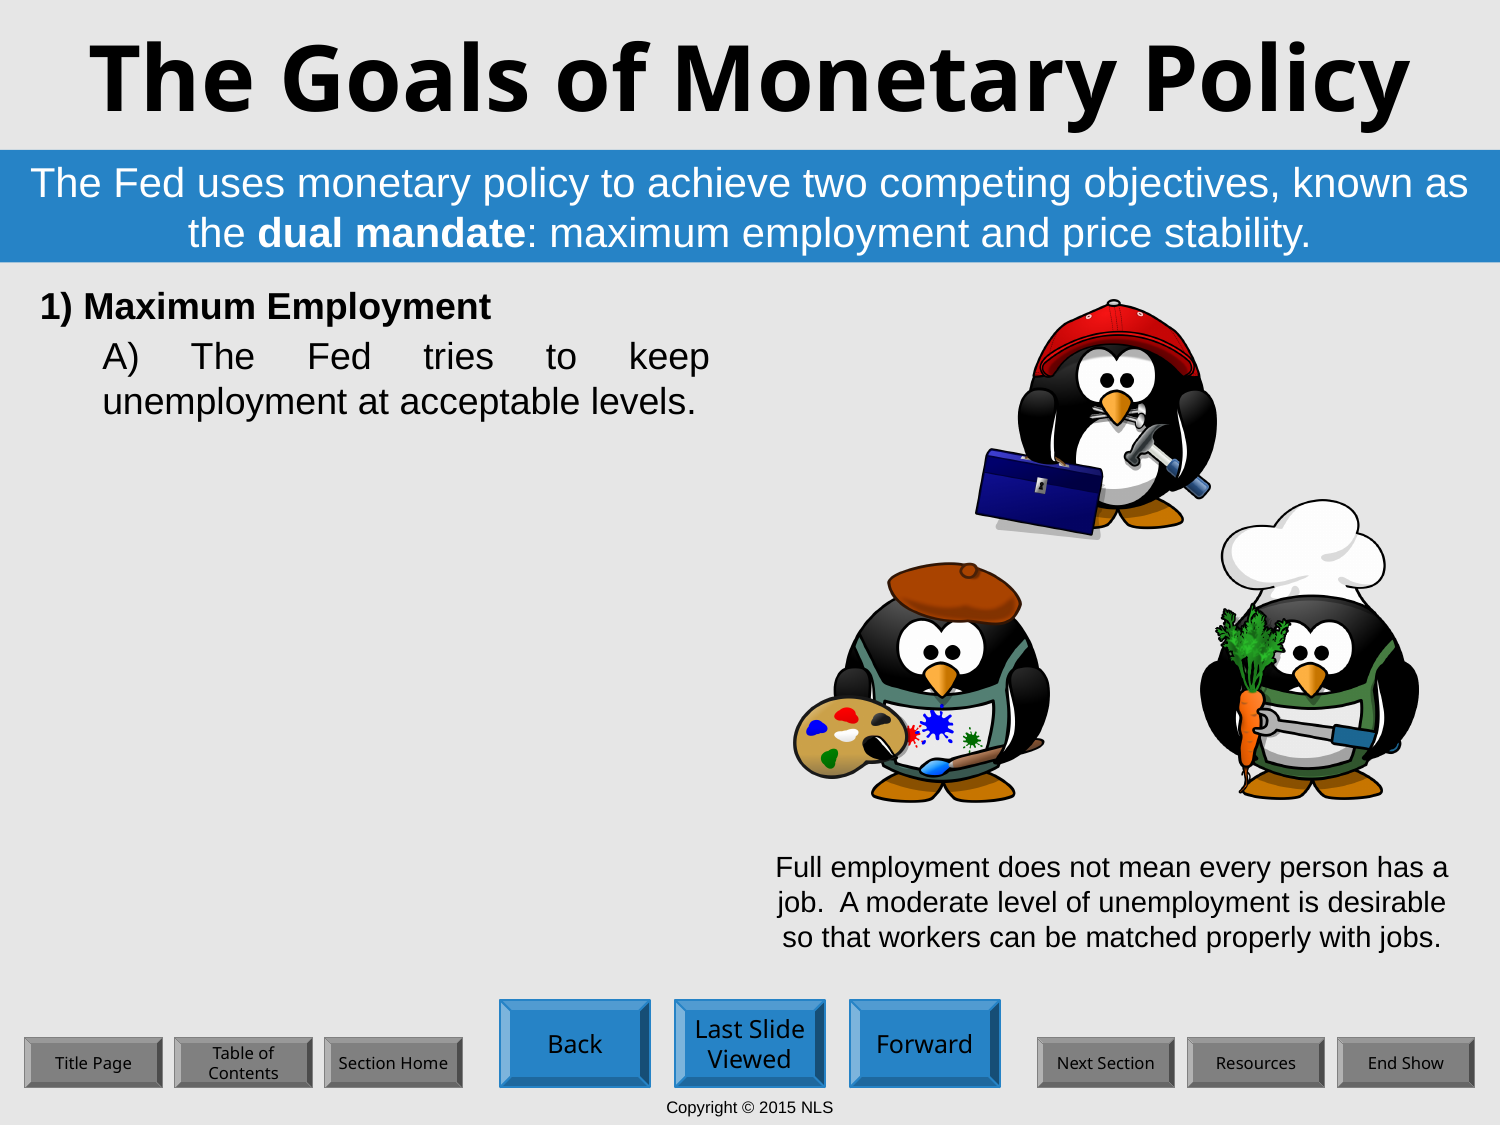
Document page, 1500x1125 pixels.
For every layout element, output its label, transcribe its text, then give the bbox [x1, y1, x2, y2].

text_box The Fed uses monetary policy to achieve two competing objectives, known as the dual mandate: maximum employment and price stability. [0, 149, 1500, 263]
text_box 1) Maximum Employment [24, 274, 725, 335]
text_box A) The Fed tries to keep unemployment at acceptable levels. [87, 324, 725, 430]
title The Goals of Monetary Policy [0, 0, 1500, 149]
text_box Full employment does not mean every person has a job. A moderate level of unemployment is desirable so that workers can be matched properly with jobs. [750, 841, 1475, 961]
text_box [793, 299, 1420, 803]
